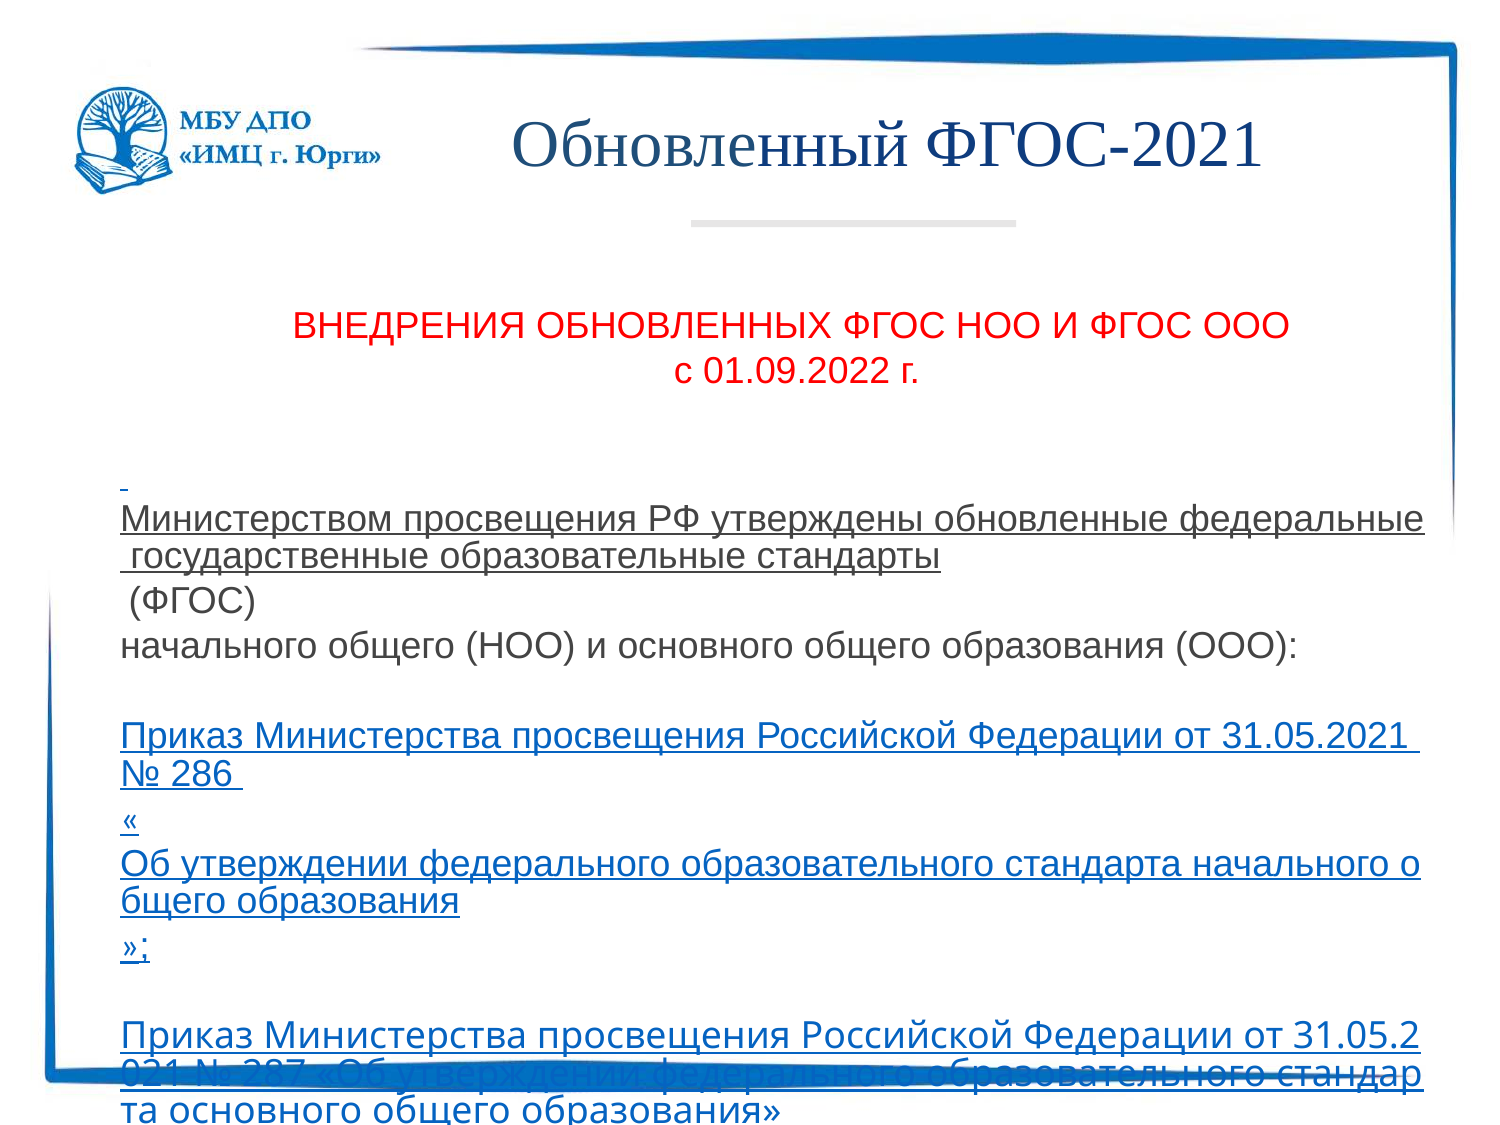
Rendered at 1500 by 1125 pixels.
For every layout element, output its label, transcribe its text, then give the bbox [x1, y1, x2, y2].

text_box ВНЕДРЕНИЯ ОБНОВЛЕННЫХ ФГОС НОО И ФГОС ООО с 01.09.2022 г. [235, 293, 1349, 399]
picture [0, 0, 1500, 1125]
text_box Обновленный ФГОС-2021 [497, 92, 1281, 188]
text_box [691, 220, 1017, 228]
text_box Министерством просвещения РФ утверждены обновленные федеральные государственные образовательные стандарты (ФГОС) начального общего (НОО) и основного общего образования (ООО): Приказ Министерства просвещения Российской Федерации от 31.05.2021 № 286 «Об утверждении федерального образовательного стандарта начального общего образования»; Приказ Министерства просвещения Российской Федерации от 31.05.2021 № 287 «Об утверждении федерального образовательного стандарта основного общего образования» [105, 441, 1442, 958]
